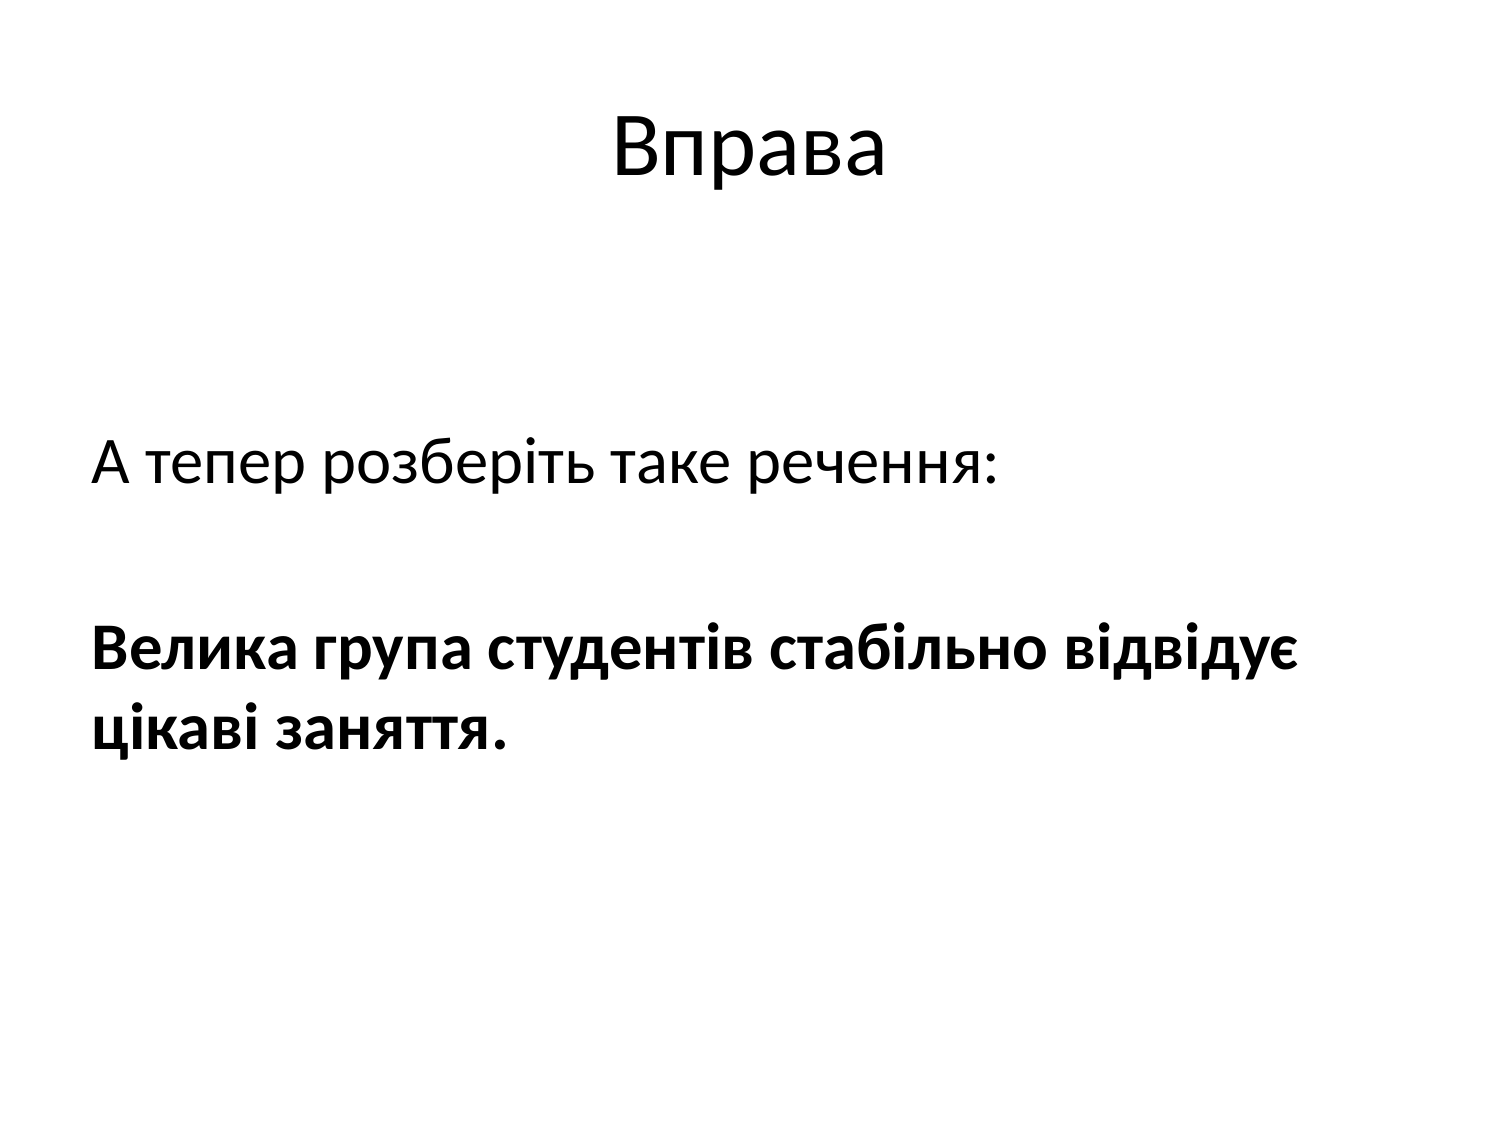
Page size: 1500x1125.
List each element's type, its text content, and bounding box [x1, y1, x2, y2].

title Вправа [75, 45, 1425, 233]
list А тепер розберіть таке речення: Велика група студентів стабільно відвідує цікаві заняття. [76, 408, 1427, 846]
